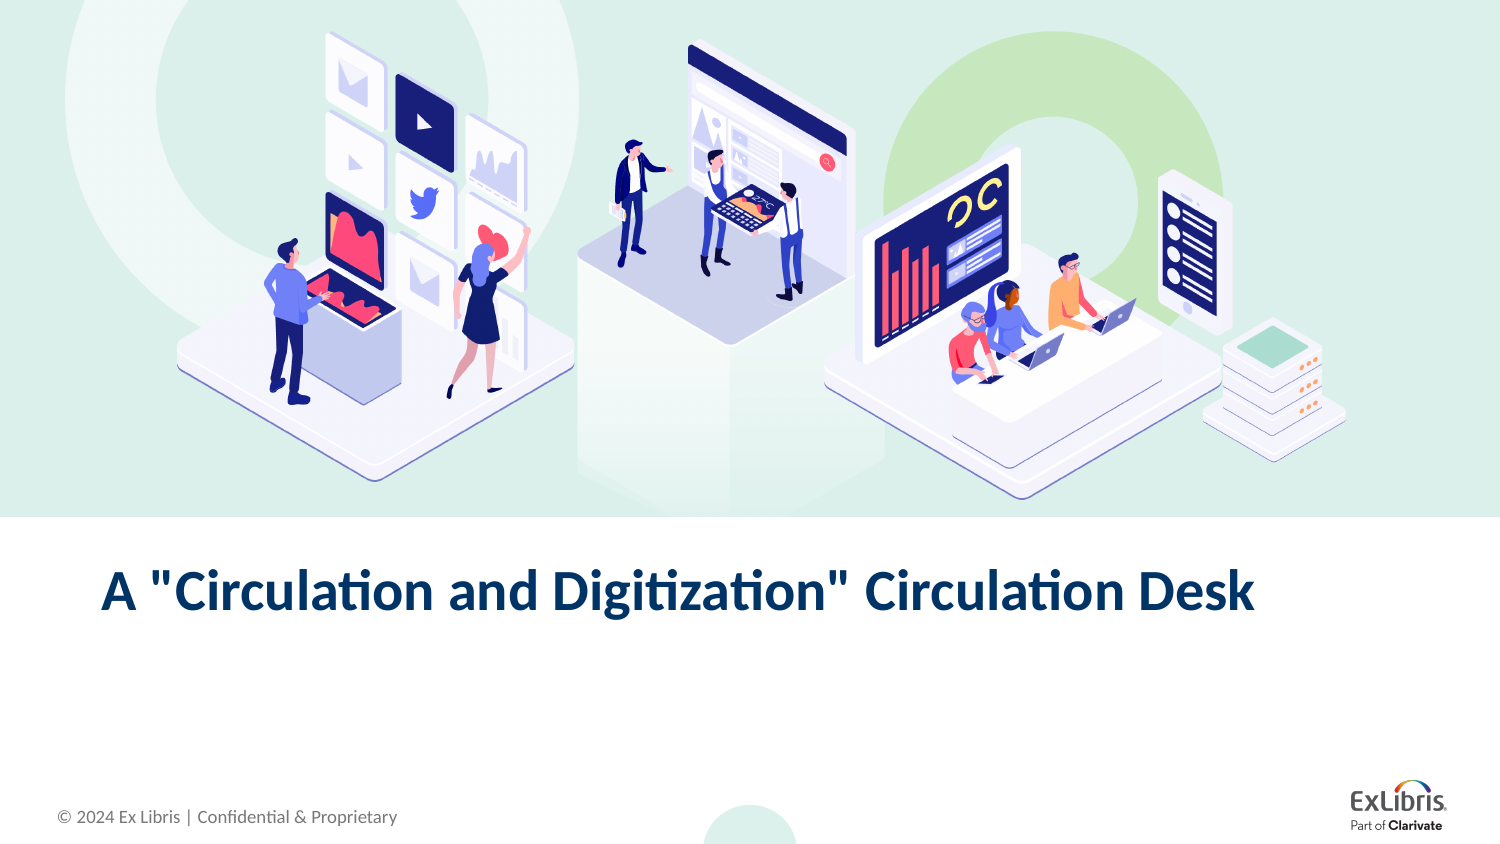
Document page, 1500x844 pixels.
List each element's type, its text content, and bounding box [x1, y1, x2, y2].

title A "Circulation and Digitization" Circulation Desk [86, 544, 1447, 749]
picture [0, 0, 1500, 517]
picture [1351, 780, 1447, 830]
